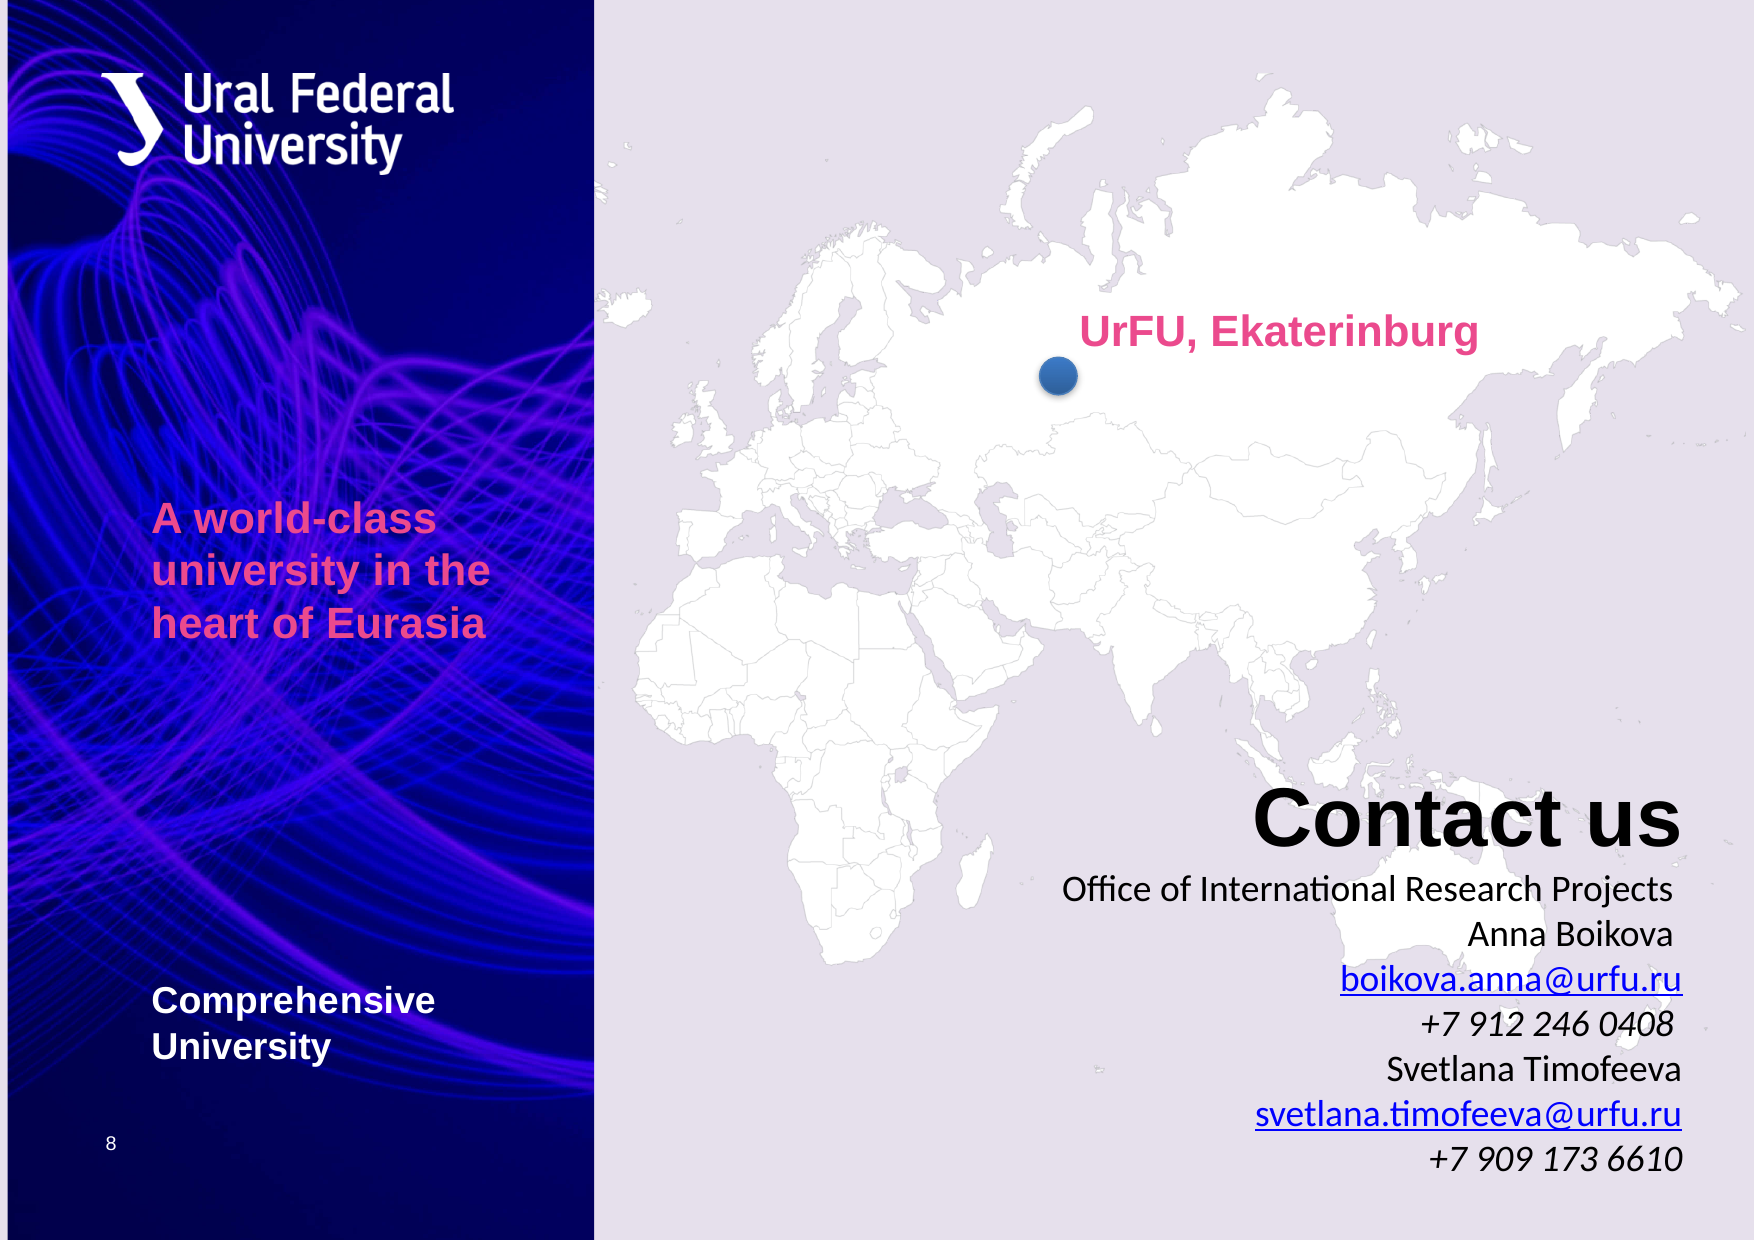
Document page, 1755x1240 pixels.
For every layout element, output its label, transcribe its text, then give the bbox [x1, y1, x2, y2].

picture [576, 73, 1746, 1084]
text_box A world-class university in the heart of Eurasia [149, 486, 544, 647]
text_box 8 [90, 1123, 218, 1162]
text_box Comprehensive University [149, 973, 465, 1068]
text_box Contact us Office of International Research Projects Anna Boikova boikova.anna@urfu.ru +7 912 246 0408 Svetlana Timofeeva svetlana.timofeeva@urfu.ru +7 909 173 6610 [630, 1093, 1698, 1186]
text_box [7, 0, 595, 1240]
picture [100, 73, 454, 176]
